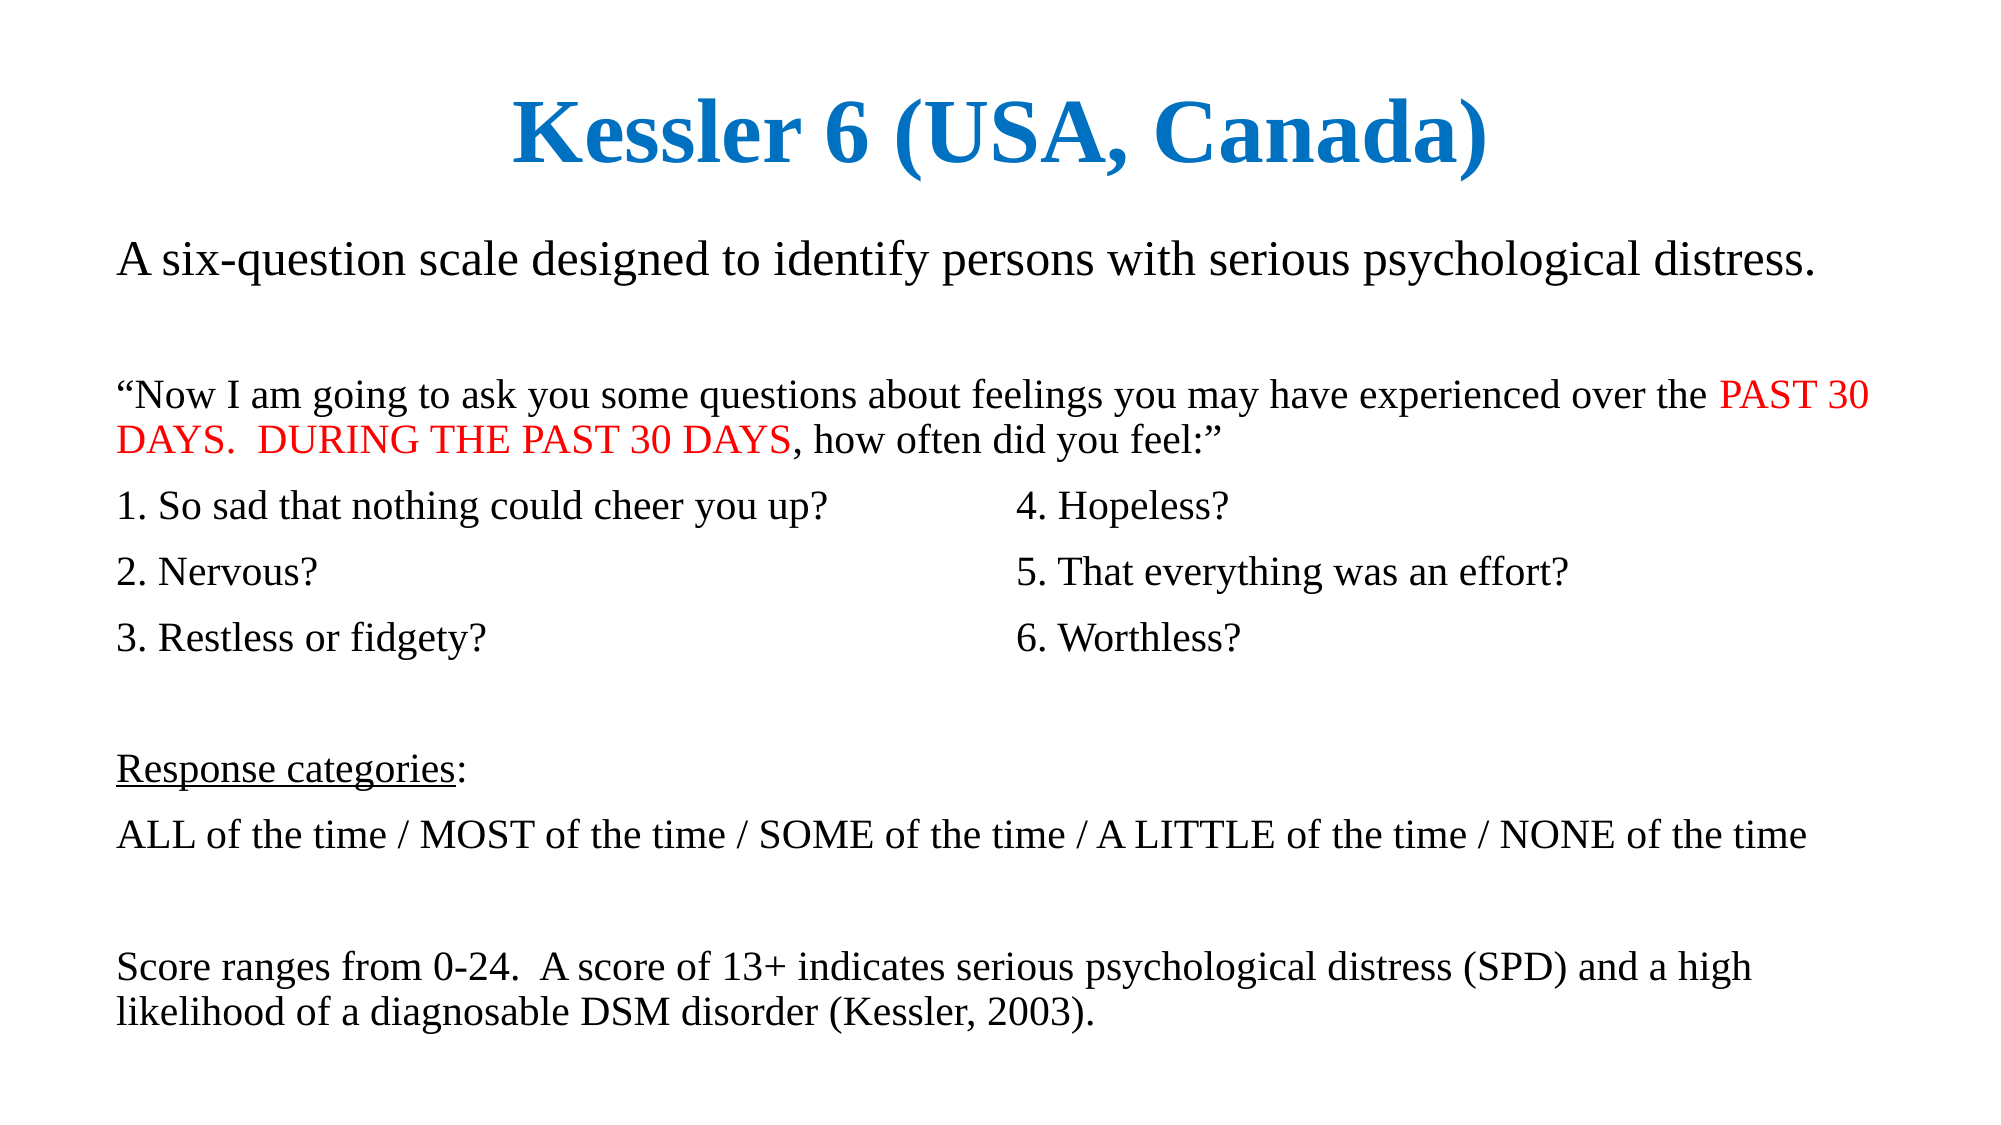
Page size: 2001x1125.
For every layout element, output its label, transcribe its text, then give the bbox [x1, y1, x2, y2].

title Kessler 6 (USA, Canada) [278, 47, 1725, 219]
list A six-question scale designed to identify persons with serious psychological distress. “Now I am going to ask you some questions about feelings you may have experienced over the PAST 30 DAYS. DURING THE PAST 30 DAYS, how often did you feel:” 1. So sad that nothing could cheer you up? 4. Hopeless? 2. Nervous? 5. That everything was an effort? 3. Restless or fidgety? 6. Worthless? Response categories: ALL of the time / MOST of the time / SOME of the time / A LITTLE of the time / NONE of the time Score ranges from 0-24. A score of 13+ indicates serious psychological distress (SPD) and a high likelihood of a diagnosable DSM disorder (Kessler, 2003). [101, 326, 1905, 922]
